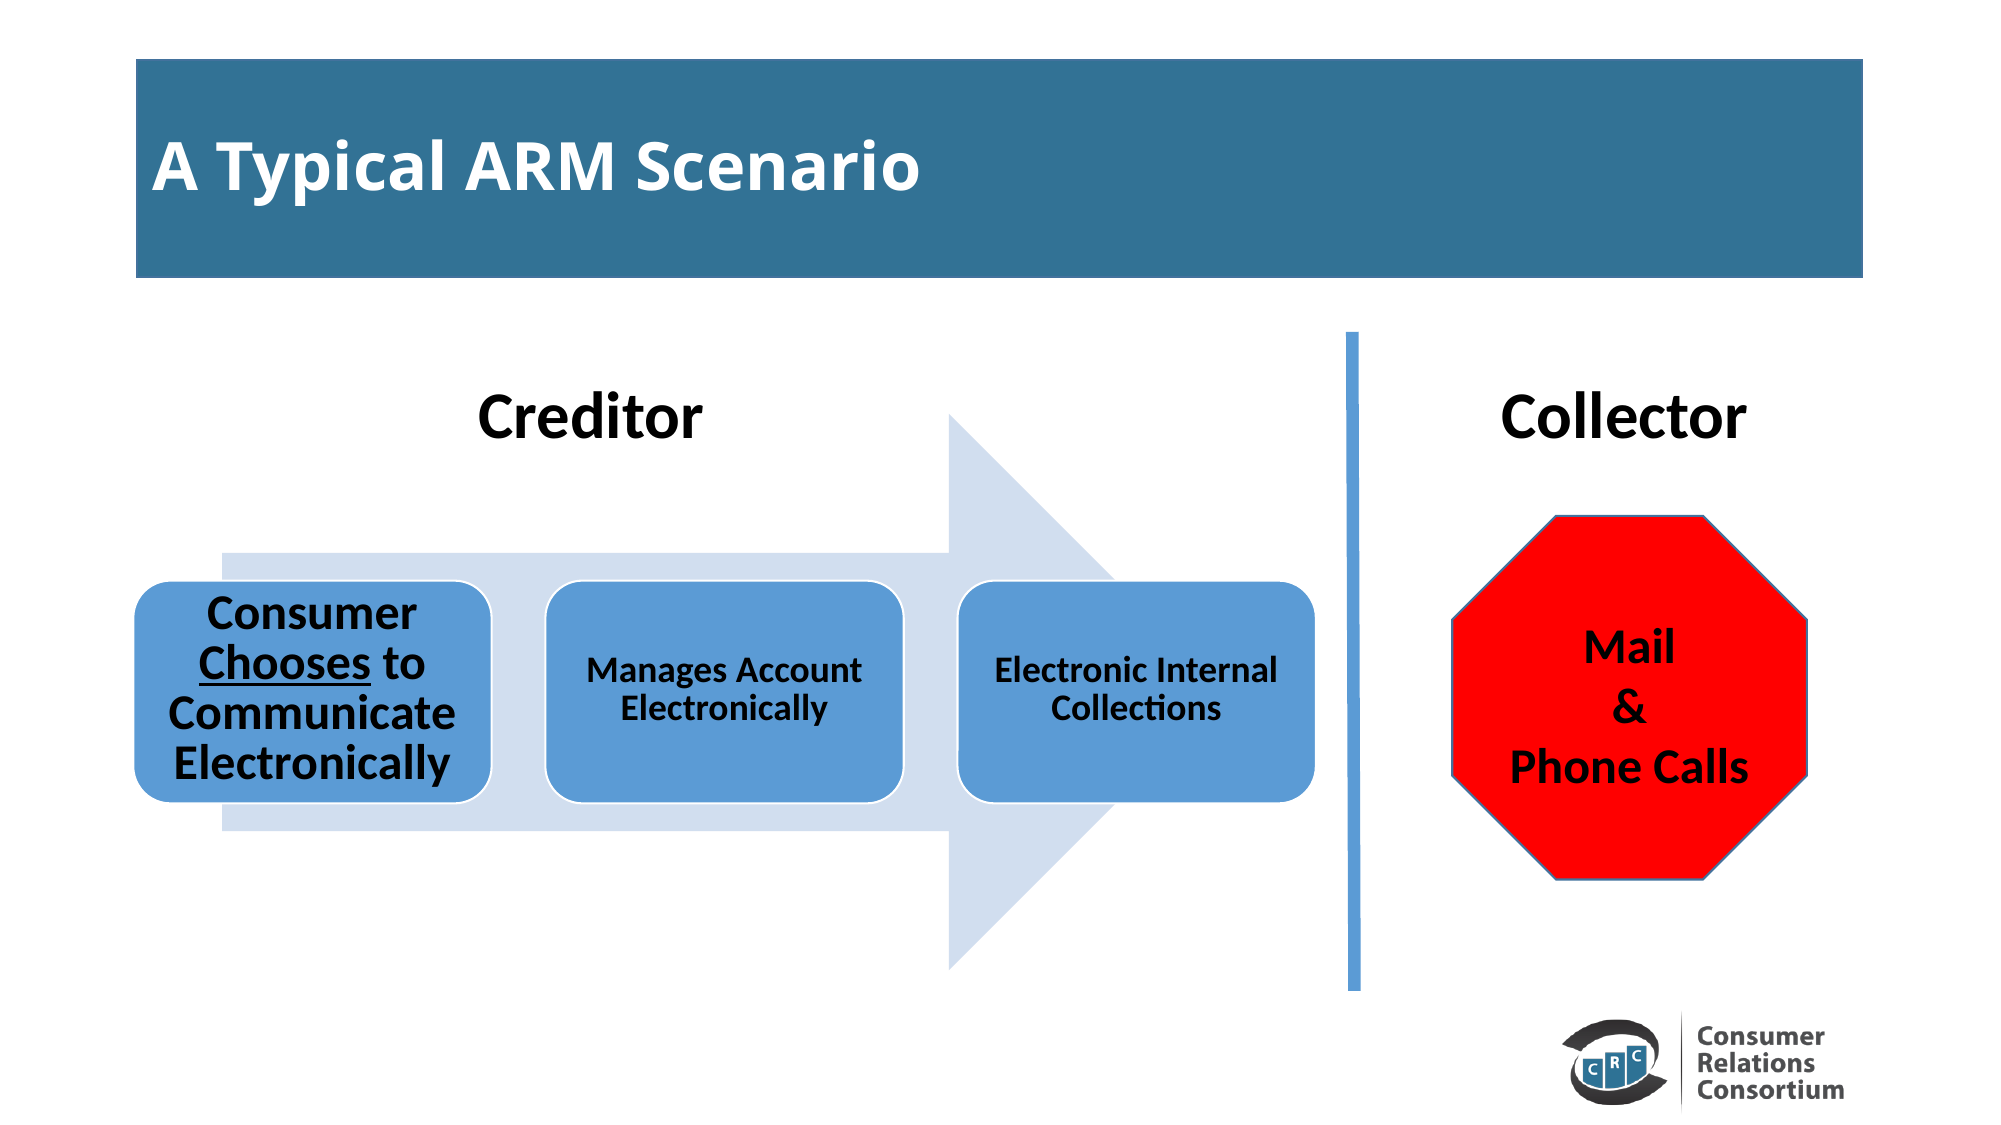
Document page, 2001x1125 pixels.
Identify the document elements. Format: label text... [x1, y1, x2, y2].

text_box [1802, 613, 1808, 782]
text_box Collector [1409, 364, 1841, 459]
text_box Mail & Phone Calls [1457, 606, 1802, 801]
text_box [1476, 801, 1783, 881]
text_box [1464, 514, 1795, 606]
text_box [133, 413, 1316, 971]
text_box [1451, 613, 1457, 782]
text_box Creditor [463, 364, 762, 413]
title A Typical ARM Scenario [137, 59, 1863, 278]
picture [1543, 999, 1863, 1125]
